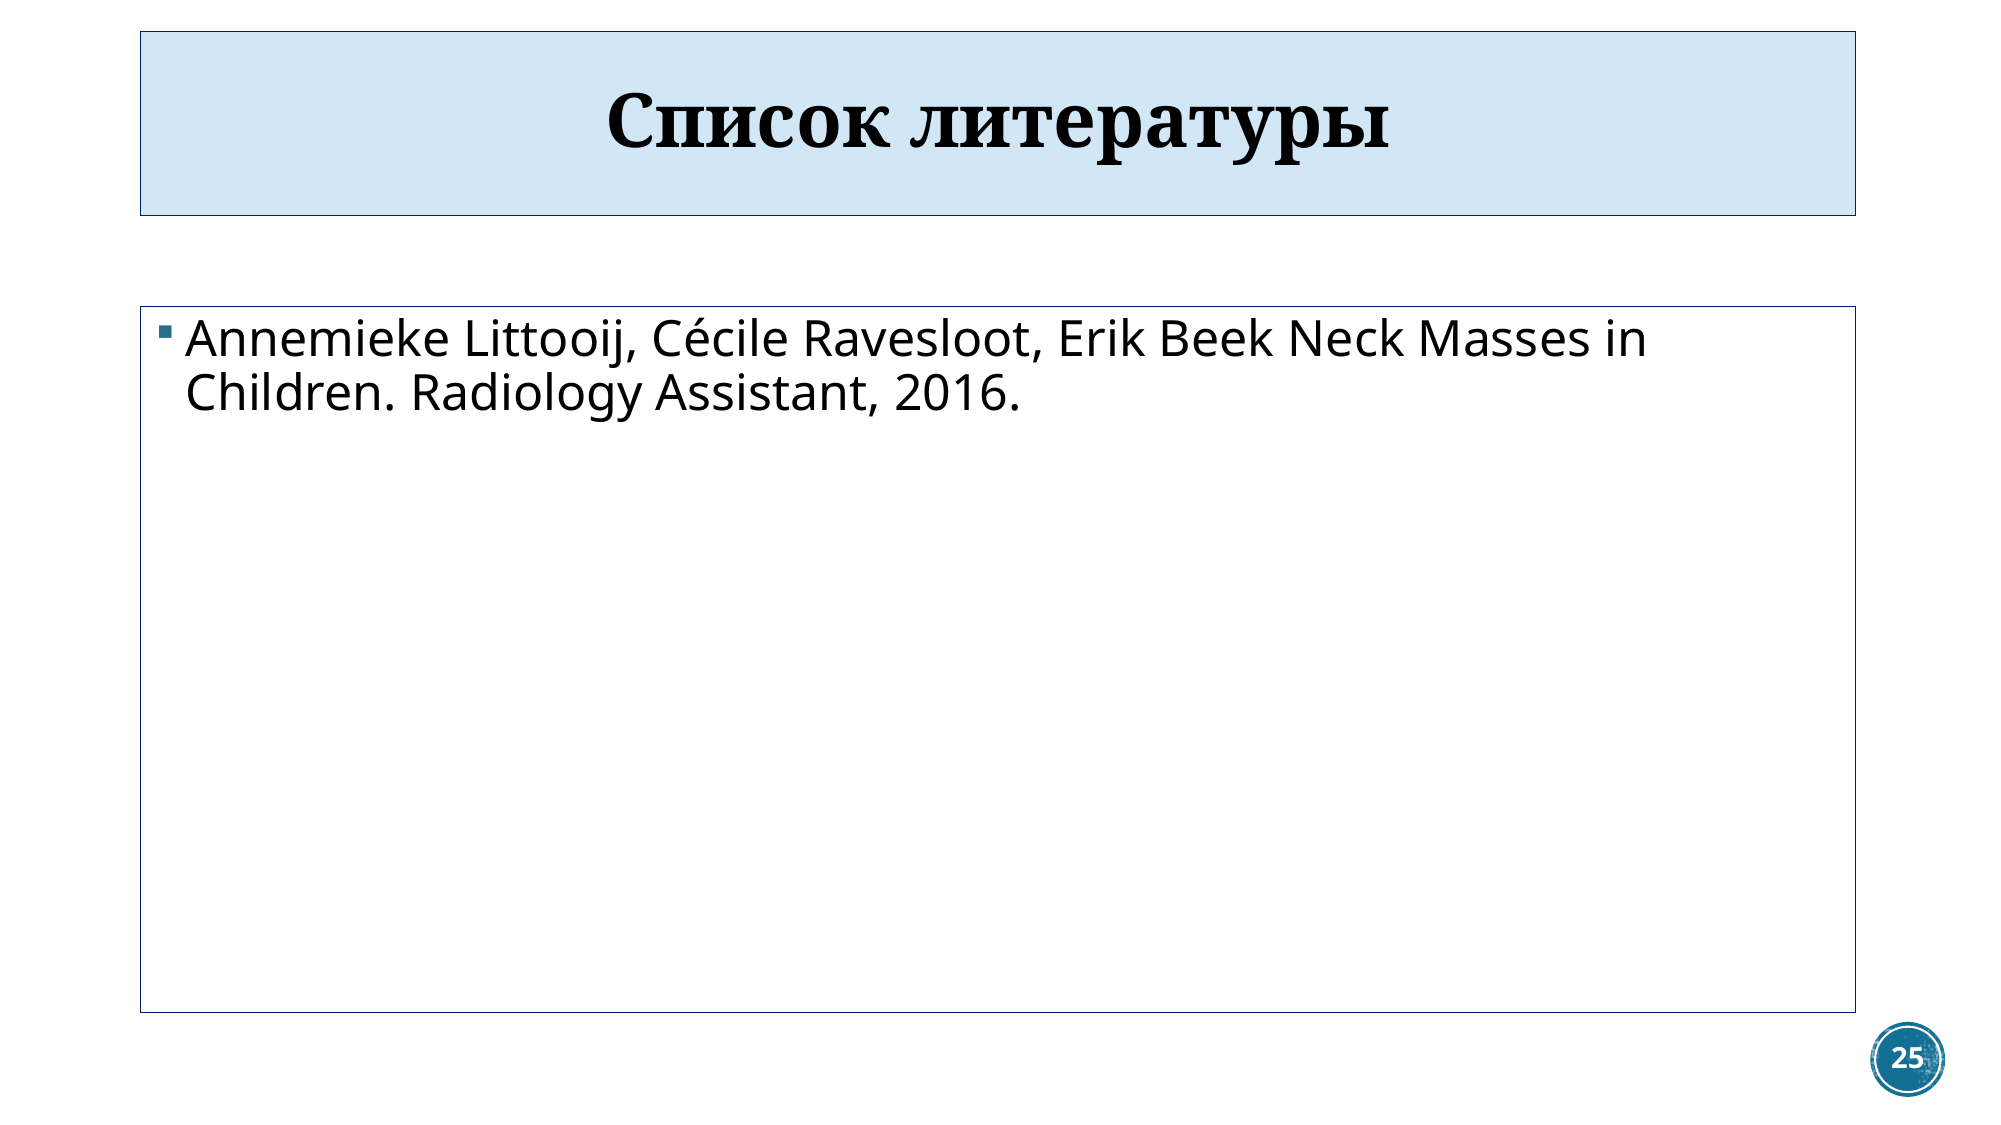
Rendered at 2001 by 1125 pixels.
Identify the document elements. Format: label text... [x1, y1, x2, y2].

slide_number 25 [1855, 1028, 1961, 1089]
title Список литературы [140, 31, 1856, 216]
list Annemieke Littooij, Cécile Ravesloot, Erik Beek Neck Masses in Children. Radiology Assistant, 2016. [140, 306, 1856, 1013]
